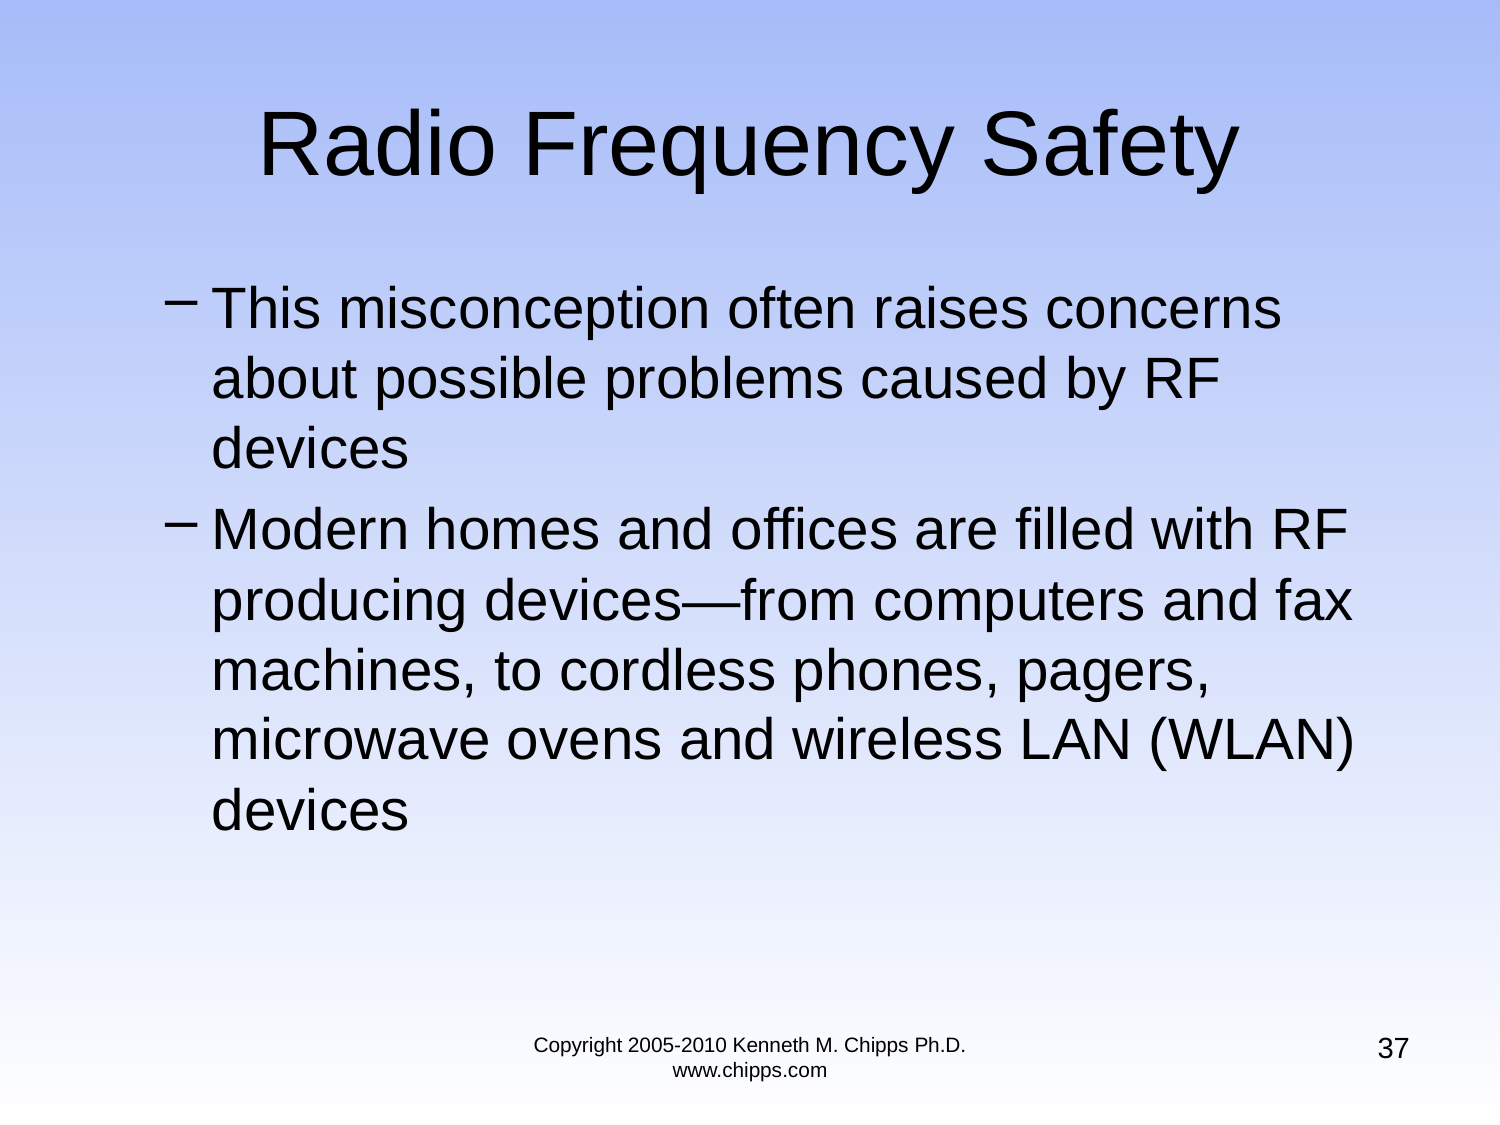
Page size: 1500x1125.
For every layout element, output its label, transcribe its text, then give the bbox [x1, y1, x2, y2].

list This misconception often raises concerns about possible problems caused by RF devices Modern homes and offices are filled with RF producing devices—from computers and fax machines, to cordless phones, pagers, microwave ovens and wireless LAN (WLAN) devices [75, 262, 1425, 1005]
footer Copyright 2005-2010 Kenneth M. Chipps Ph.D. www.chipps.com [449, 1024, 1051, 1103]
title Radio Frequency Safety [75, 45, 1425, 233]
slide_number 37 [1074, 1021, 1426, 1101]
title 5 GHz Details [1425, 114, 1500, 118]
title 5 GHz Details [0, 114, 75, 118]
